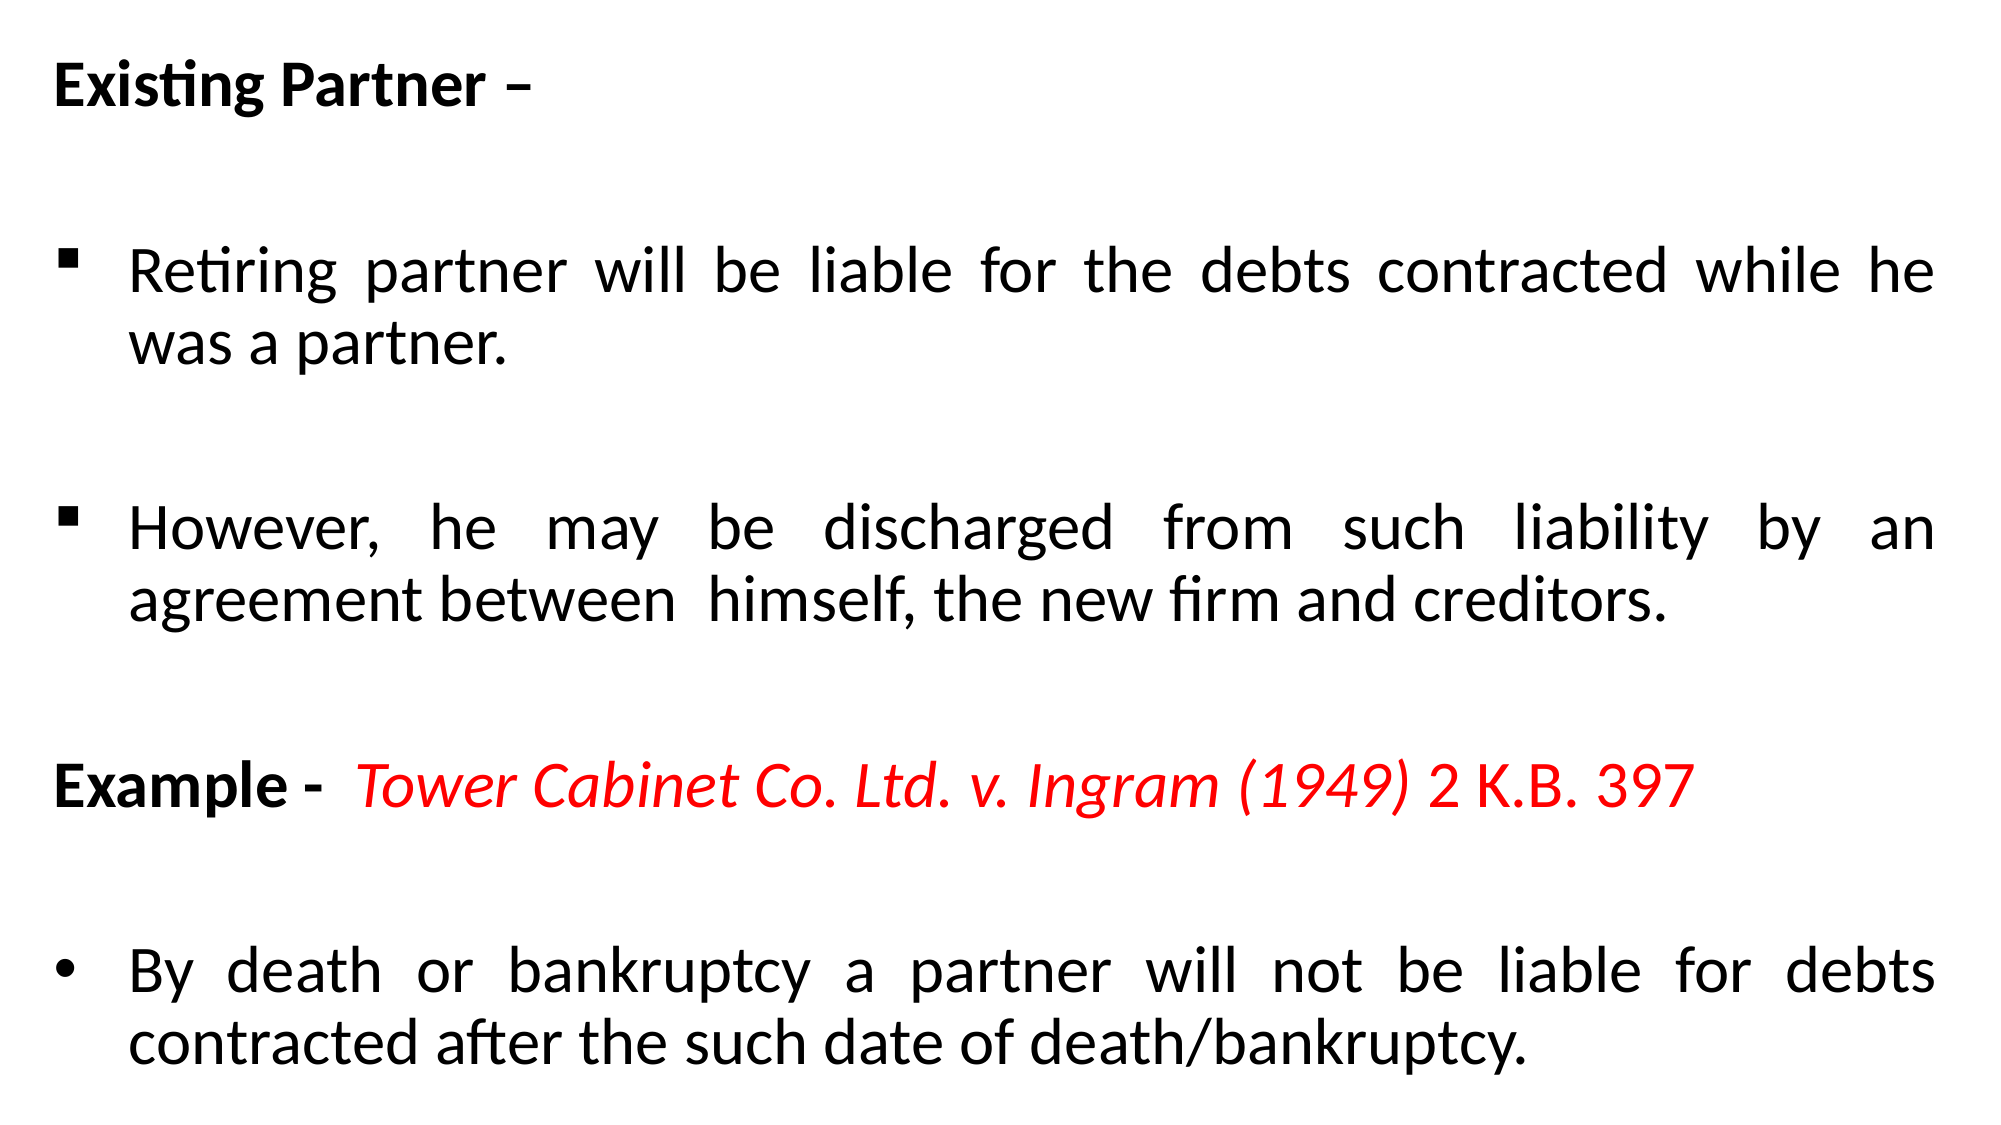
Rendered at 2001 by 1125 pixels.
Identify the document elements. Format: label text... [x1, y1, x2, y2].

text_box Existing Partner – Retiring partner will be liable for the debts contracted while he was a partner. However, he may be discharged from such liability by an agreement between himself, the new firm and creditors. Example - Tower Cabinet Co. Ltd. v. Ingram (1949) 2 K.B. 397 By death or bankruptcy a partner will not be liable for debts contracted after the such date of death/bankruptcy. [38, 41, 1953, 1087]
